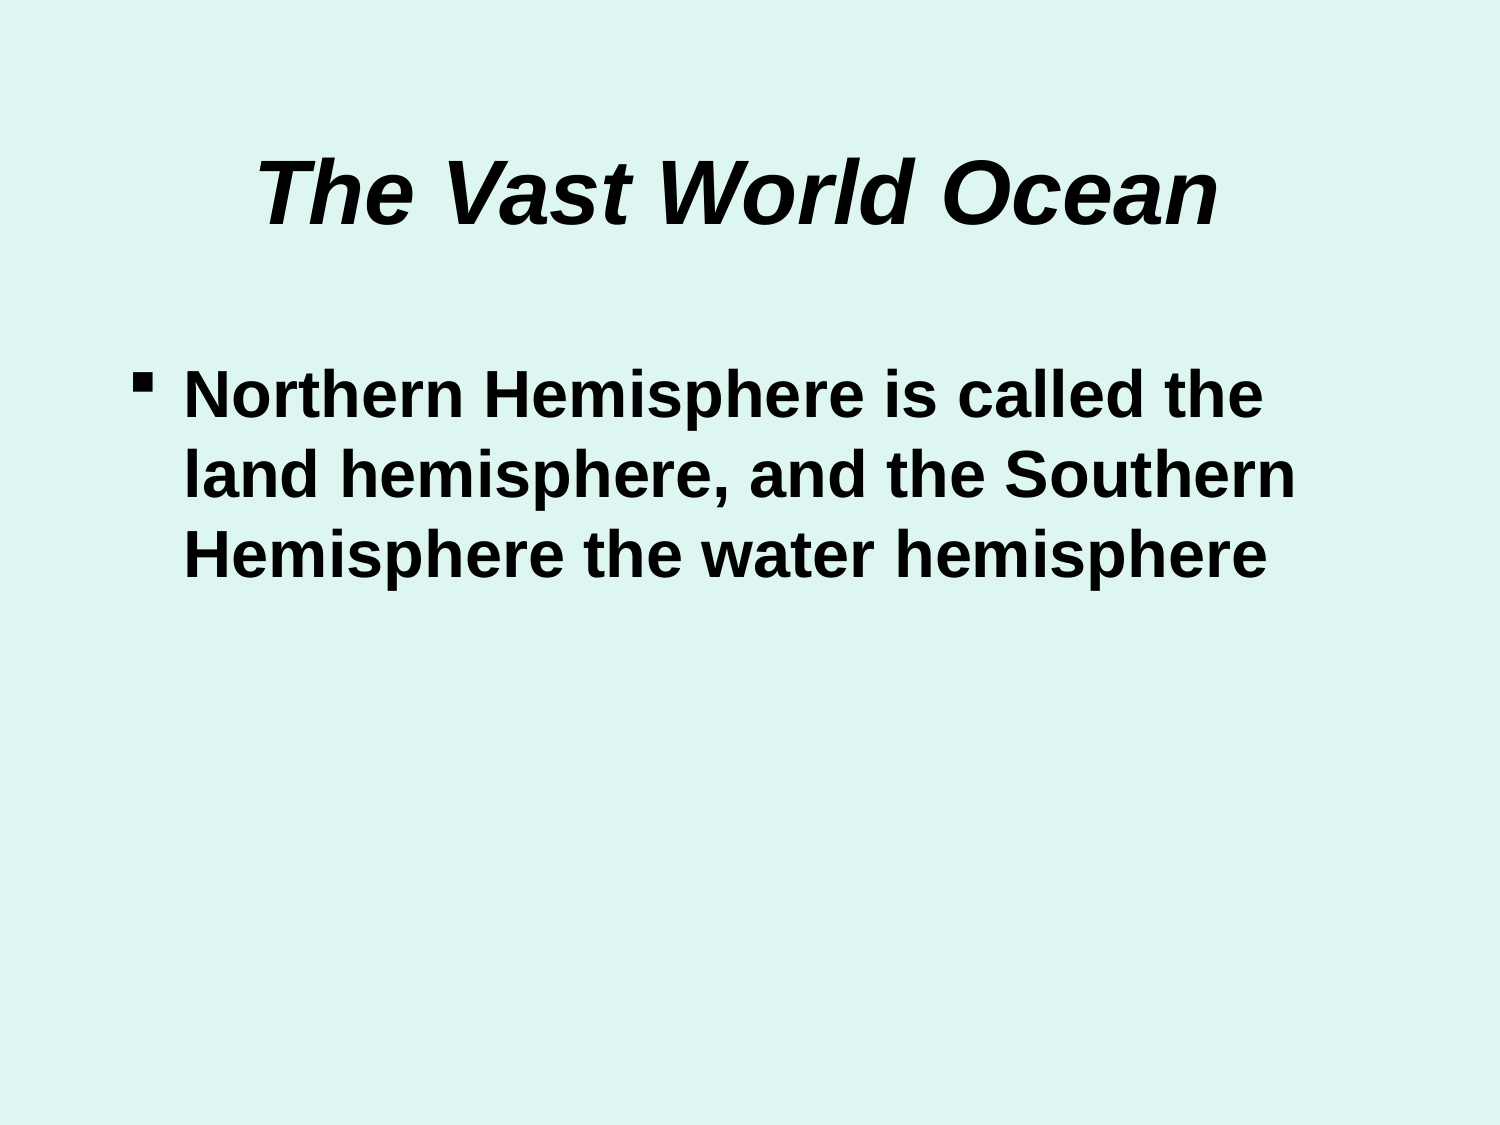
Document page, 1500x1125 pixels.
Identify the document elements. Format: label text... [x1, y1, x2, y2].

title The Vast World Ocean [0, 124, 1500, 251]
list Northern Hemisphere is called the land hemisphere, and the Southern Hemisphere the water hemisphere [112, 249, 1388, 1076]
